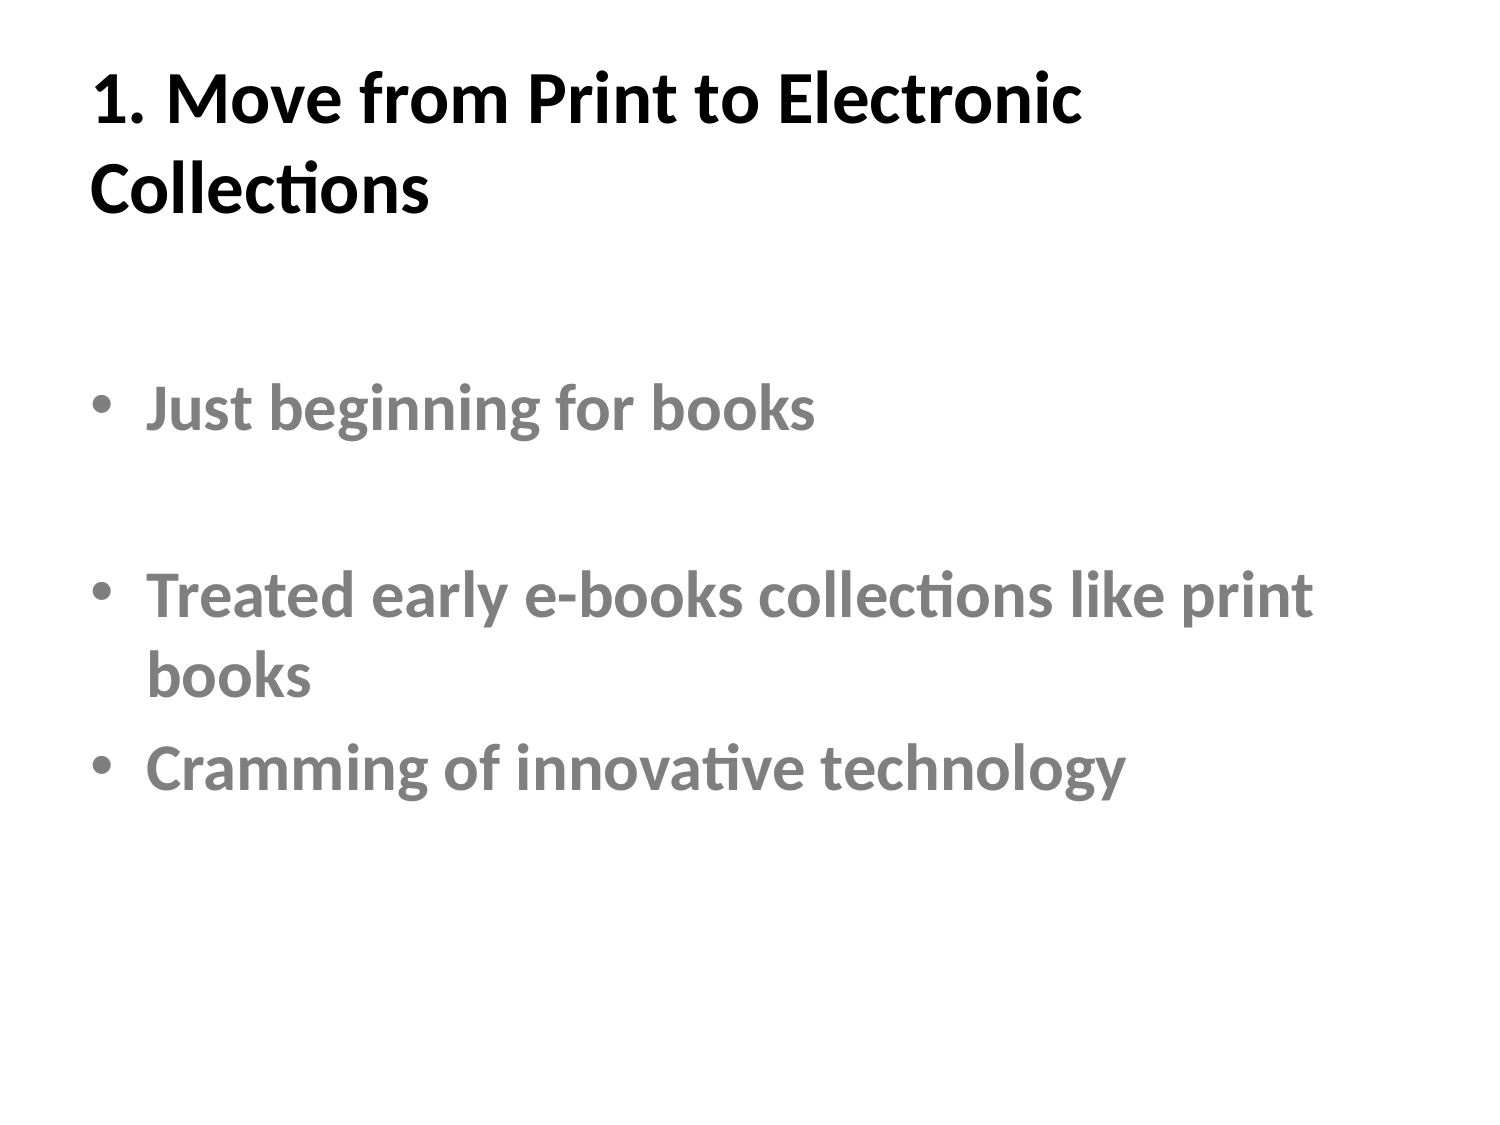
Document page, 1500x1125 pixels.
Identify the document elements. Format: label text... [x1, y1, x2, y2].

list Just beginning for books Treated early e-books collections like print books Cramming of innovative technology [75, 262, 1425, 1005]
title 1. Move from Print to Electronic Collections [75, 45, 1425, 233]
